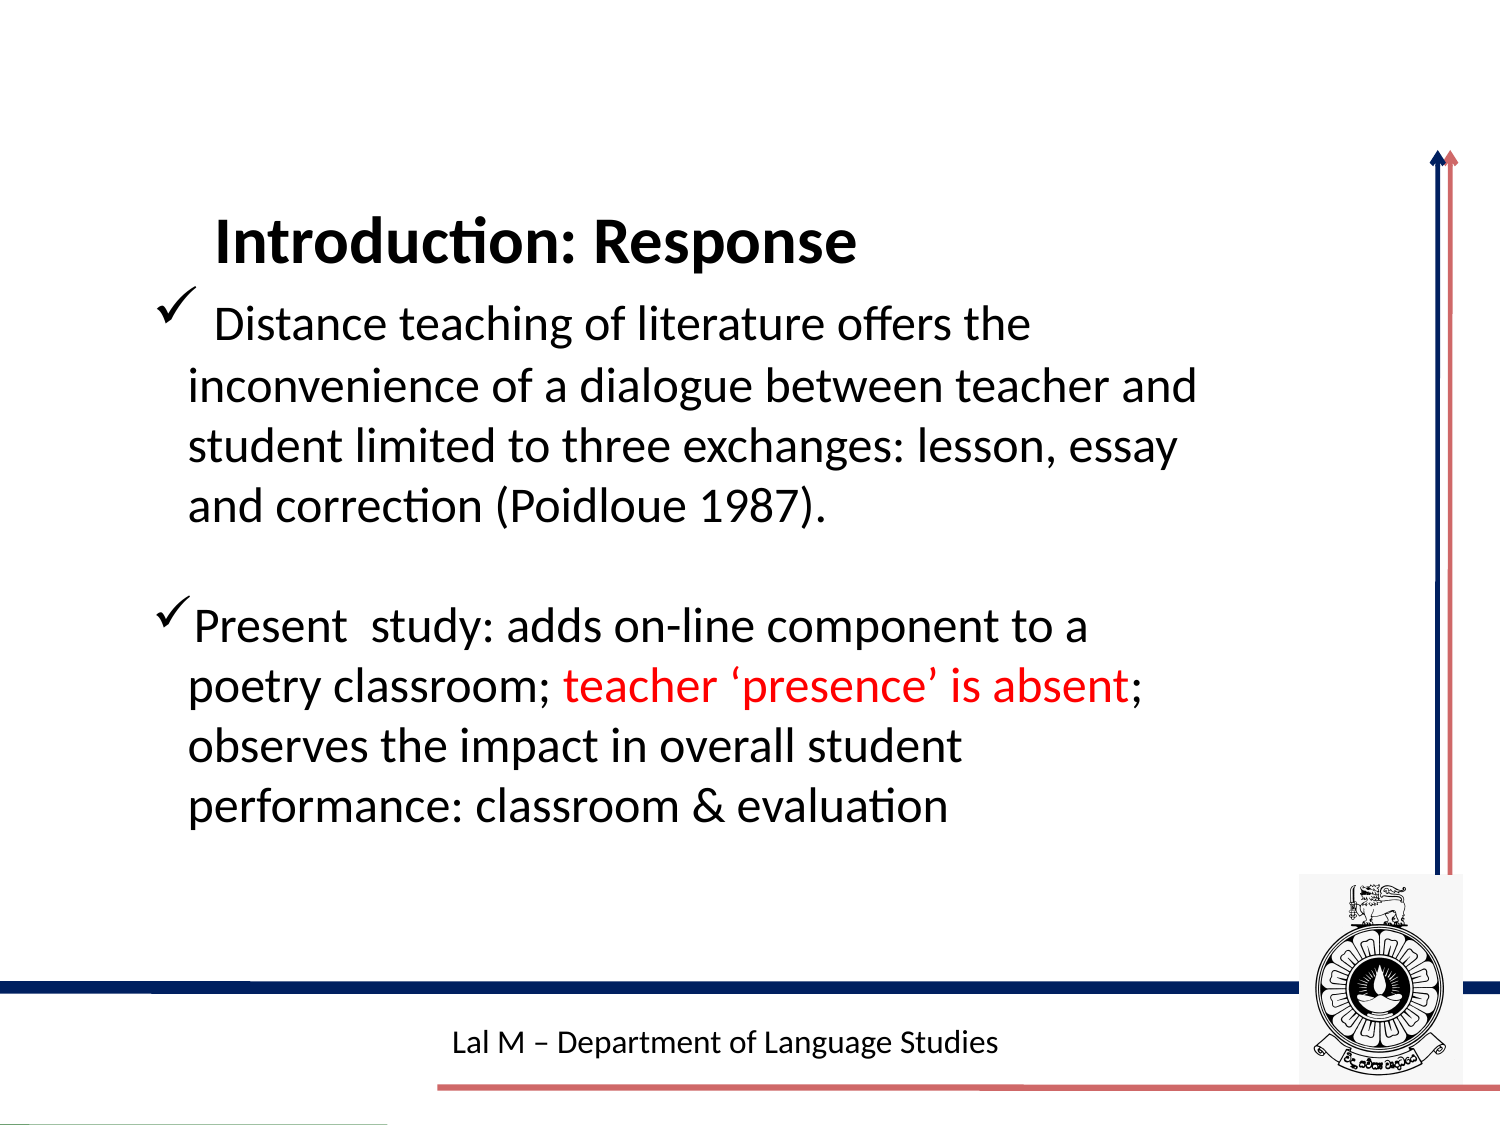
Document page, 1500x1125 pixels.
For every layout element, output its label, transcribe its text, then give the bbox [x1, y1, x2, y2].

text_box Distance teaching of literature offers the inconvenience of a dialogue between teacher and student limited to three exchanges: lesson, essay and correction (Poidloue 1987). Present study: adds on-line component to a poetry classroom; teacher ‘presence’ is absent; observes the impact in overall student performance: classroom & evaluation [137, 275, 1238, 980]
picture [1299, 1088, 1463, 1092]
text_box Introduction: Response [199, 149, 1388, 285]
picture [1299, 874, 1463, 1087]
text_box Lal M – Department of Language Studies [437, 1012, 1025, 1068]
